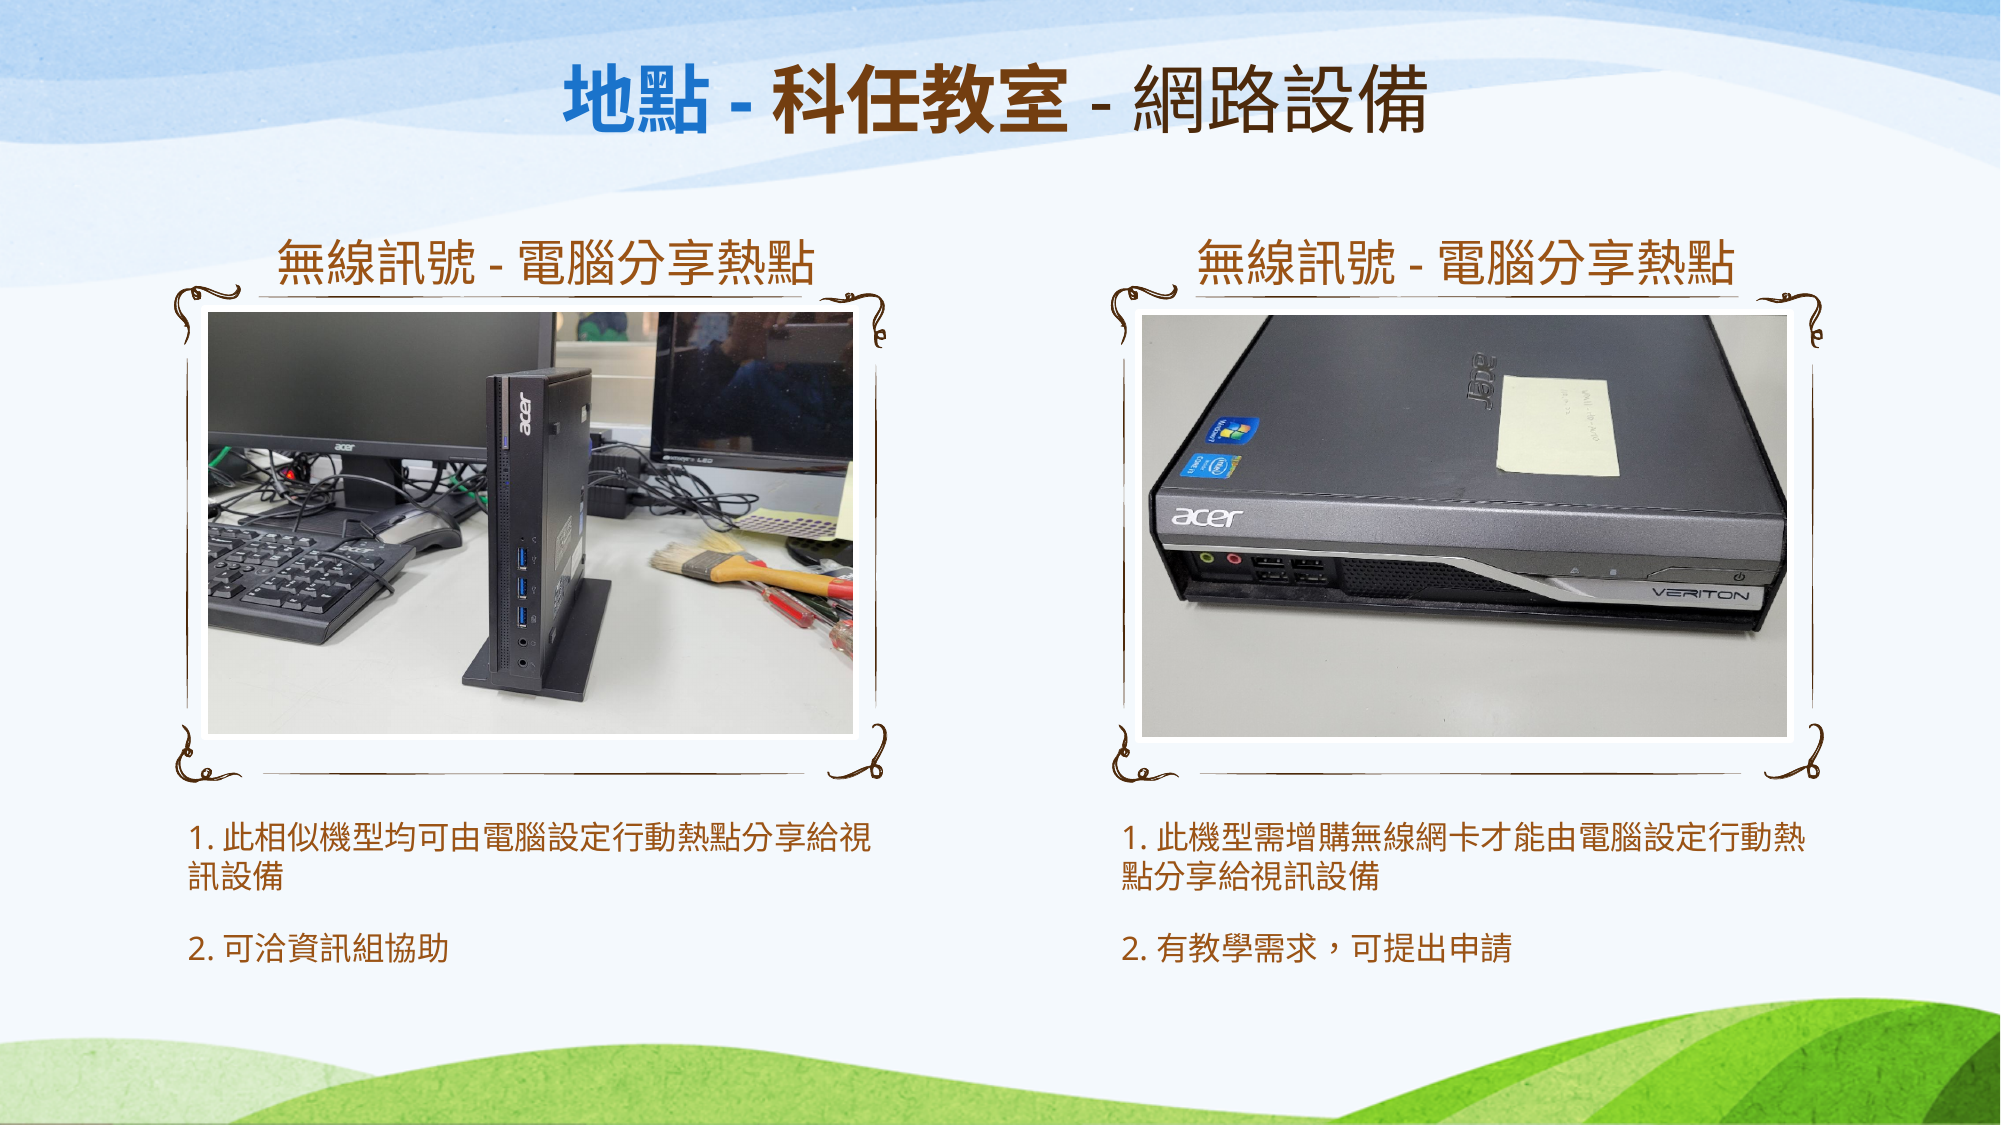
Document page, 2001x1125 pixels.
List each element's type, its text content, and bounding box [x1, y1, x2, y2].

picture [0, 0, 2001, 1125]
text_box 無線訊號-電腦分享熱點 [1181, 224, 1253, 299]
text_box 無線訊號-電腦分享熱點 [262, 224, 834, 299]
title 地點-科任教室-網路設備 [172, 52, 1821, 152]
list 1.此相似機型均可由電腦設定行動熱點分享給視訊設備 2.可洽資訊組協助 [172, 809, 890, 975]
text_box 無線訊號-電腦分享熱點 [1676, 224, 1753, 299]
list 1.此機型需增購無線網卡才能由電腦設定行動熱點分享給視訊設備 2.有教學需求，可提出申請 [1106, 809, 1823, 975]
